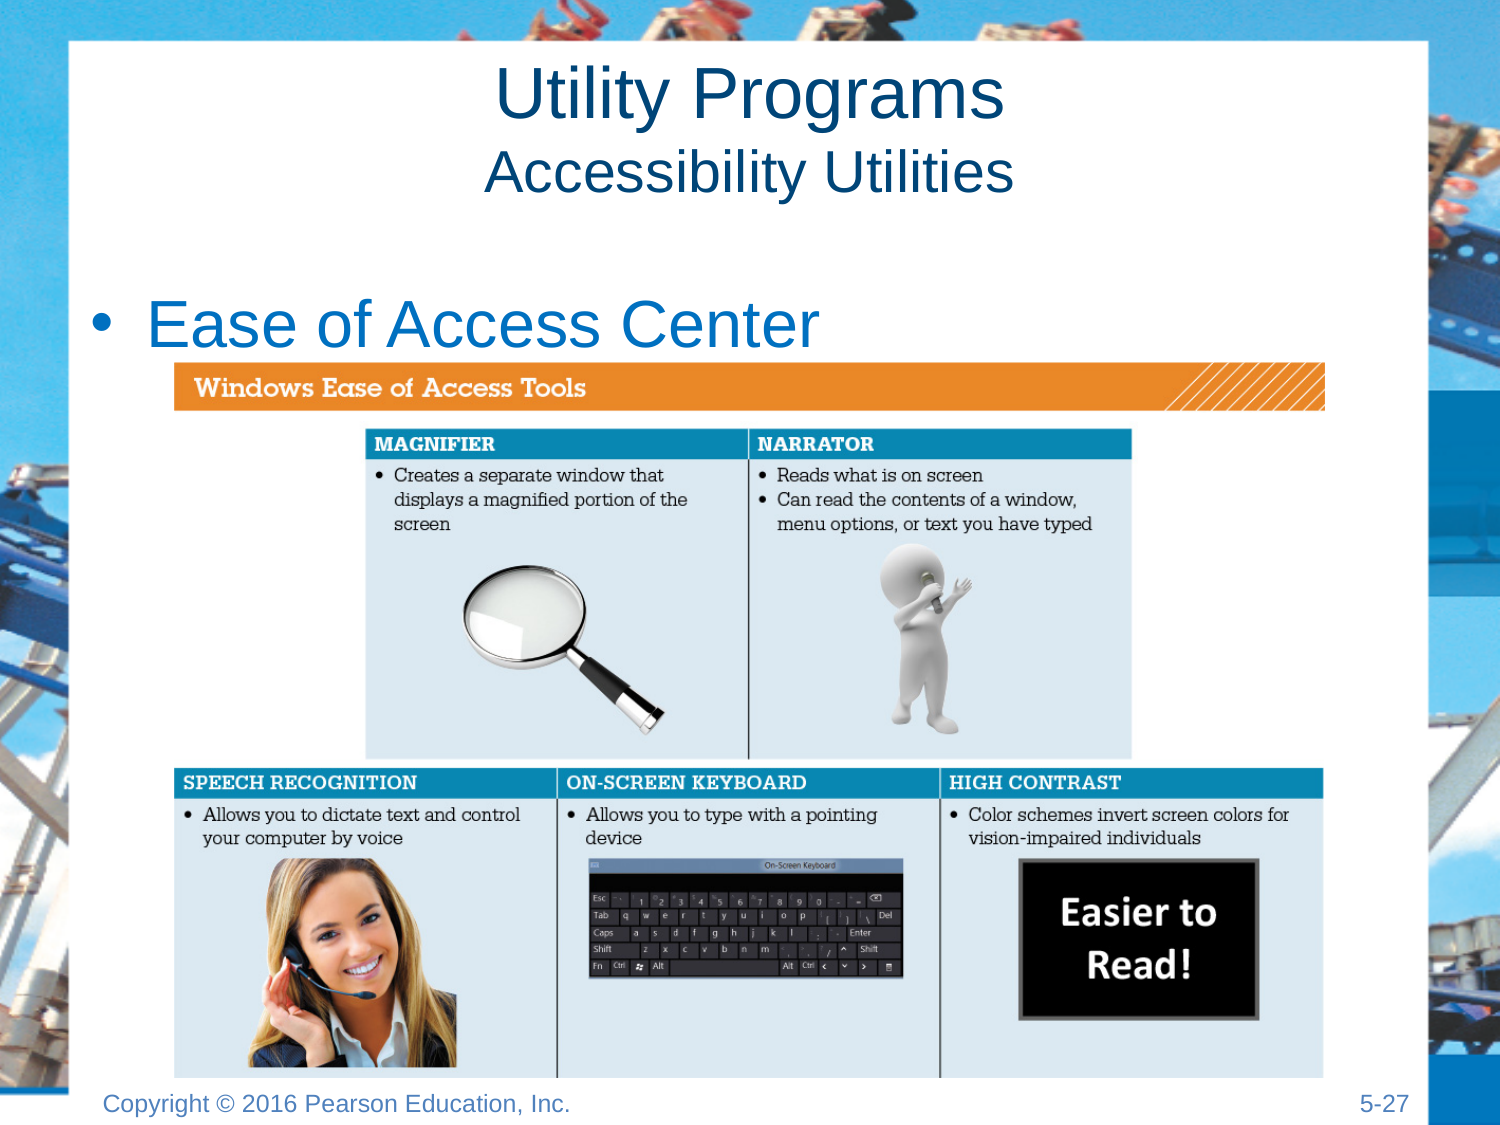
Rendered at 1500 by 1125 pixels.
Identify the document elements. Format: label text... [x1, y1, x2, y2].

title Utility Programs Accessibility Utilities [62, 37, 1438, 213]
picture [1466, 548, 1478, 553]
list Ease of Access Center [75, 262, 1425, 421]
picture [0, 1, 1500, 1125]
slide_number 5-26 [1200, 1080, 1425, 1125]
footer Copyright © 2016 Pearson Education, Inc. [87, 1080, 1138, 1125]
picture [1478, 540, 1486, 550]
